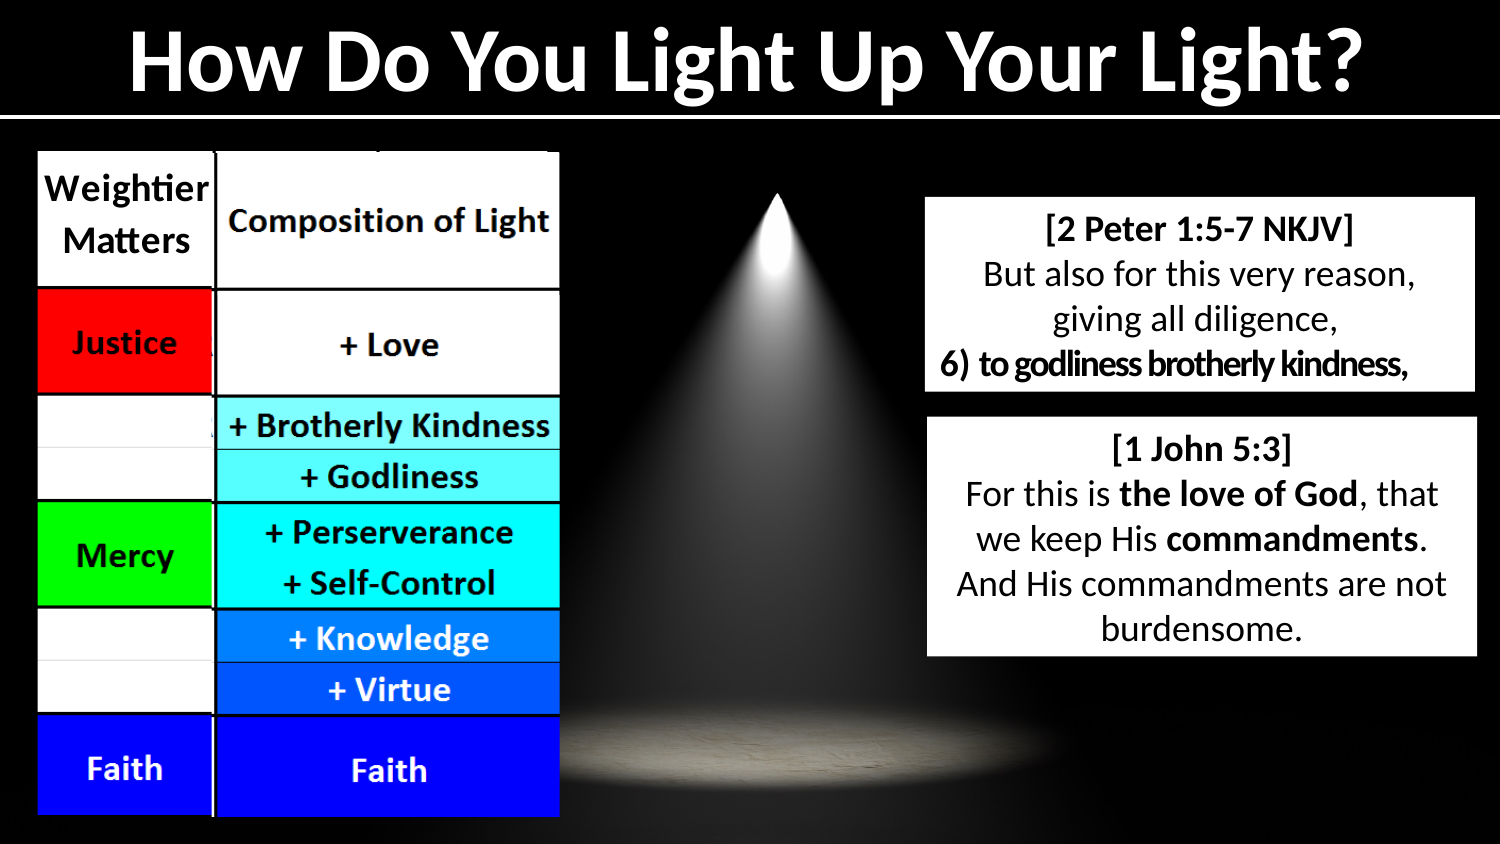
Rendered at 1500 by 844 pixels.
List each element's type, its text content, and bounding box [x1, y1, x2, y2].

text_box [1 John 5:3] For this is the love of God, that we keep His commandments. And His commandments are not burdensome. [927, 416, 1478, 657]
picture [0, 147, 1500, 844]
text_box [2 Peter 1:5-7 NKJV] But also for this very reason, giving all diligence, 6) to godliness brotherly kindness, [924, 196, 1475, 392]
